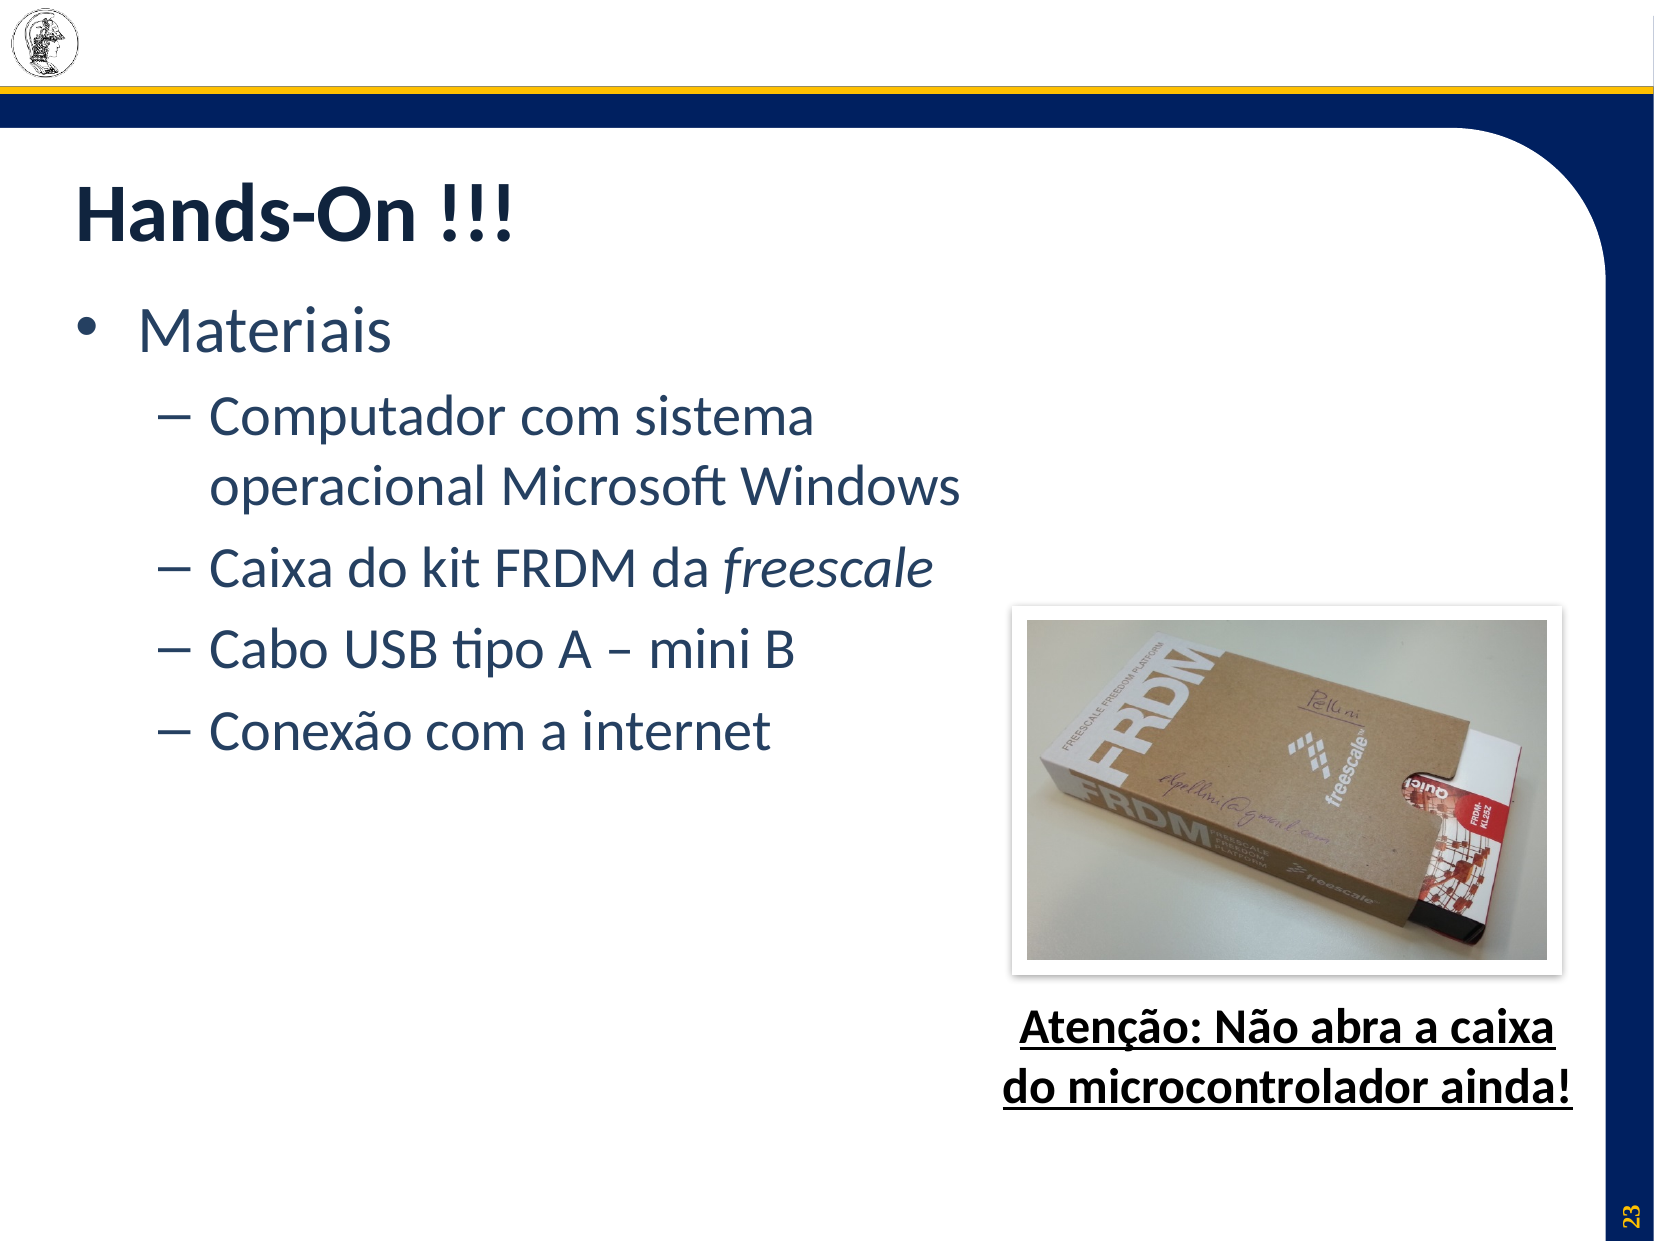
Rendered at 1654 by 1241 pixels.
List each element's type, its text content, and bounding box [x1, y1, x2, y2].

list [1026, 619, 1548, 961]
text_box Atenção: Não abra a caixa do microcontrolador ainda! [1004, 986, 1595, 1121]
picture [11, 8, 79, 78]
text_box Materiais Computador com sistema operacional Microsoft Windows Caixa do kit FRDM da freescale Cabo USB tipo A – mini B Conexão com a internet [58, 277, 1004, 1223]
title Hands-On !!! [58, 127, 1548, 290]
